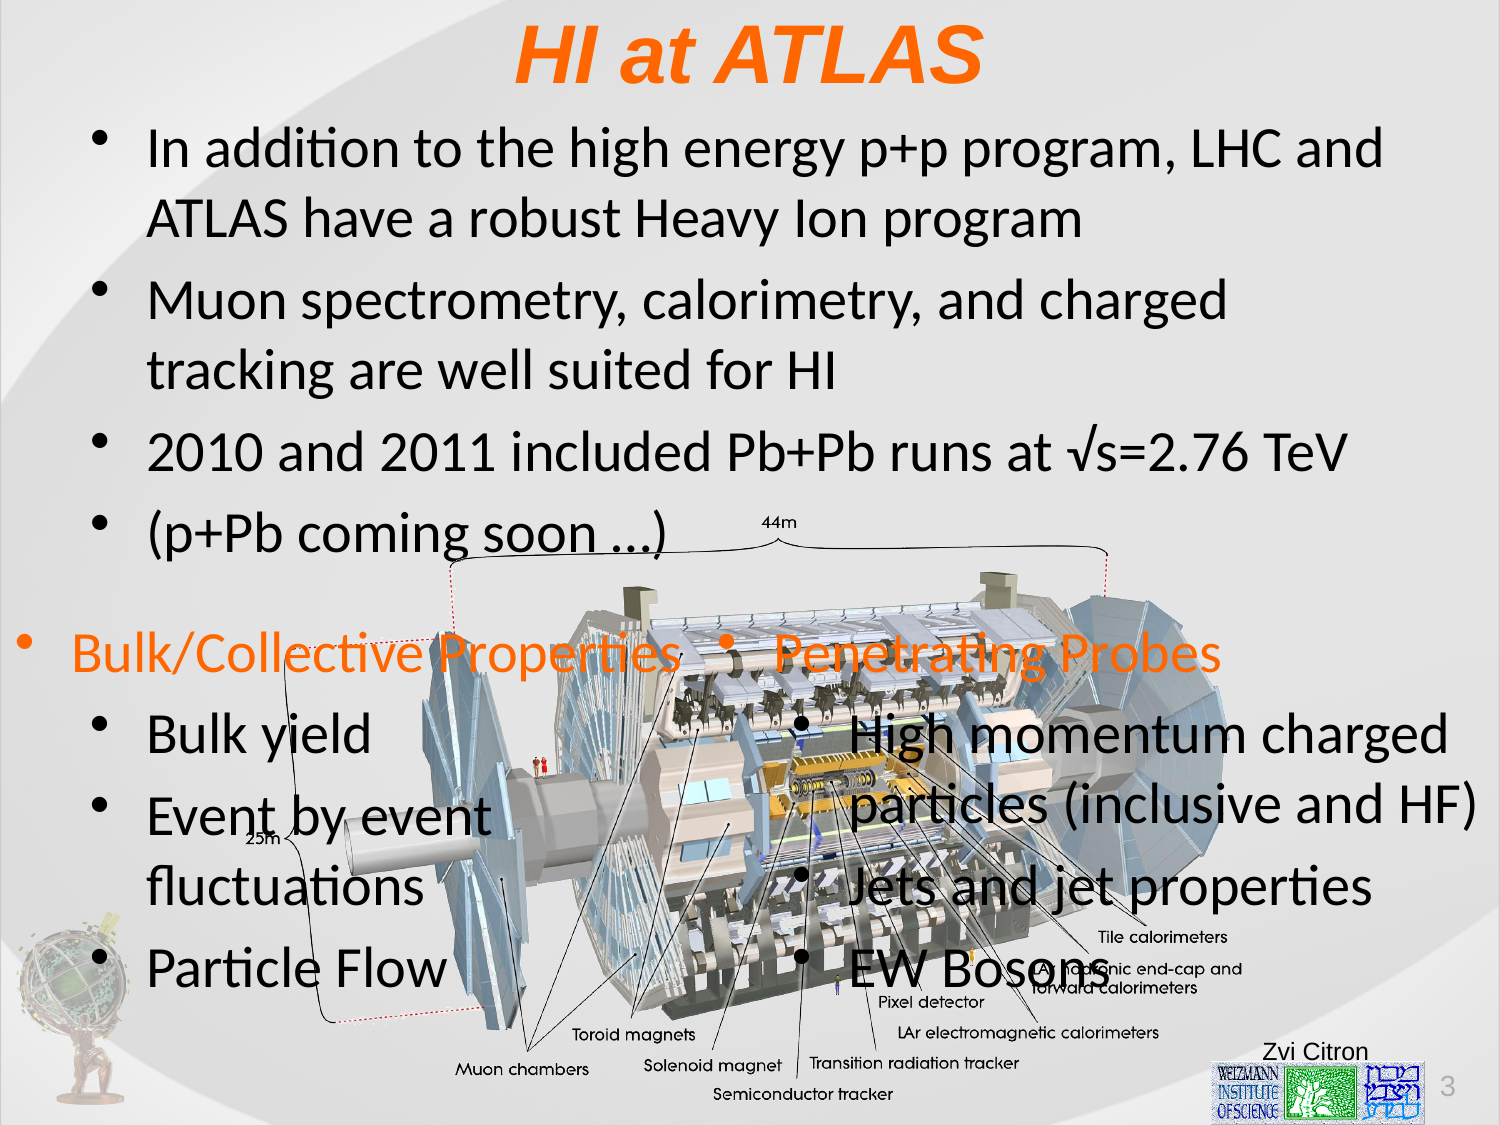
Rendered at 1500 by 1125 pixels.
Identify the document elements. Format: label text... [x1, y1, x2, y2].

slide_number 3 [1425, 1060, 1500, 1123]
text_box Penetrating Probes High momentum charged particles (inclusive and HF) Jets and jet properties EW Bosons [1255, 606, 1500, 1006]
text_box In addition to the high energy p+p program, LHC and ATLAS have a robust Heavy Ion program Muon spectrometry, calorimetry, and charged tracking are well suited for HI 2010 and 2011 included Pb+Pb runs at √s=2.76 TeV (p+Pb coming soon …) [74, 102, 1425, 484]
text_box HI at ATLAS [0, 0, 1500, 100]
text_box Bulk/Collective Properties Bulk yield Event by event fluctuations Particle Flow [0, 606, 234, 1006]
picture [0, 100, 1500, 1125]
